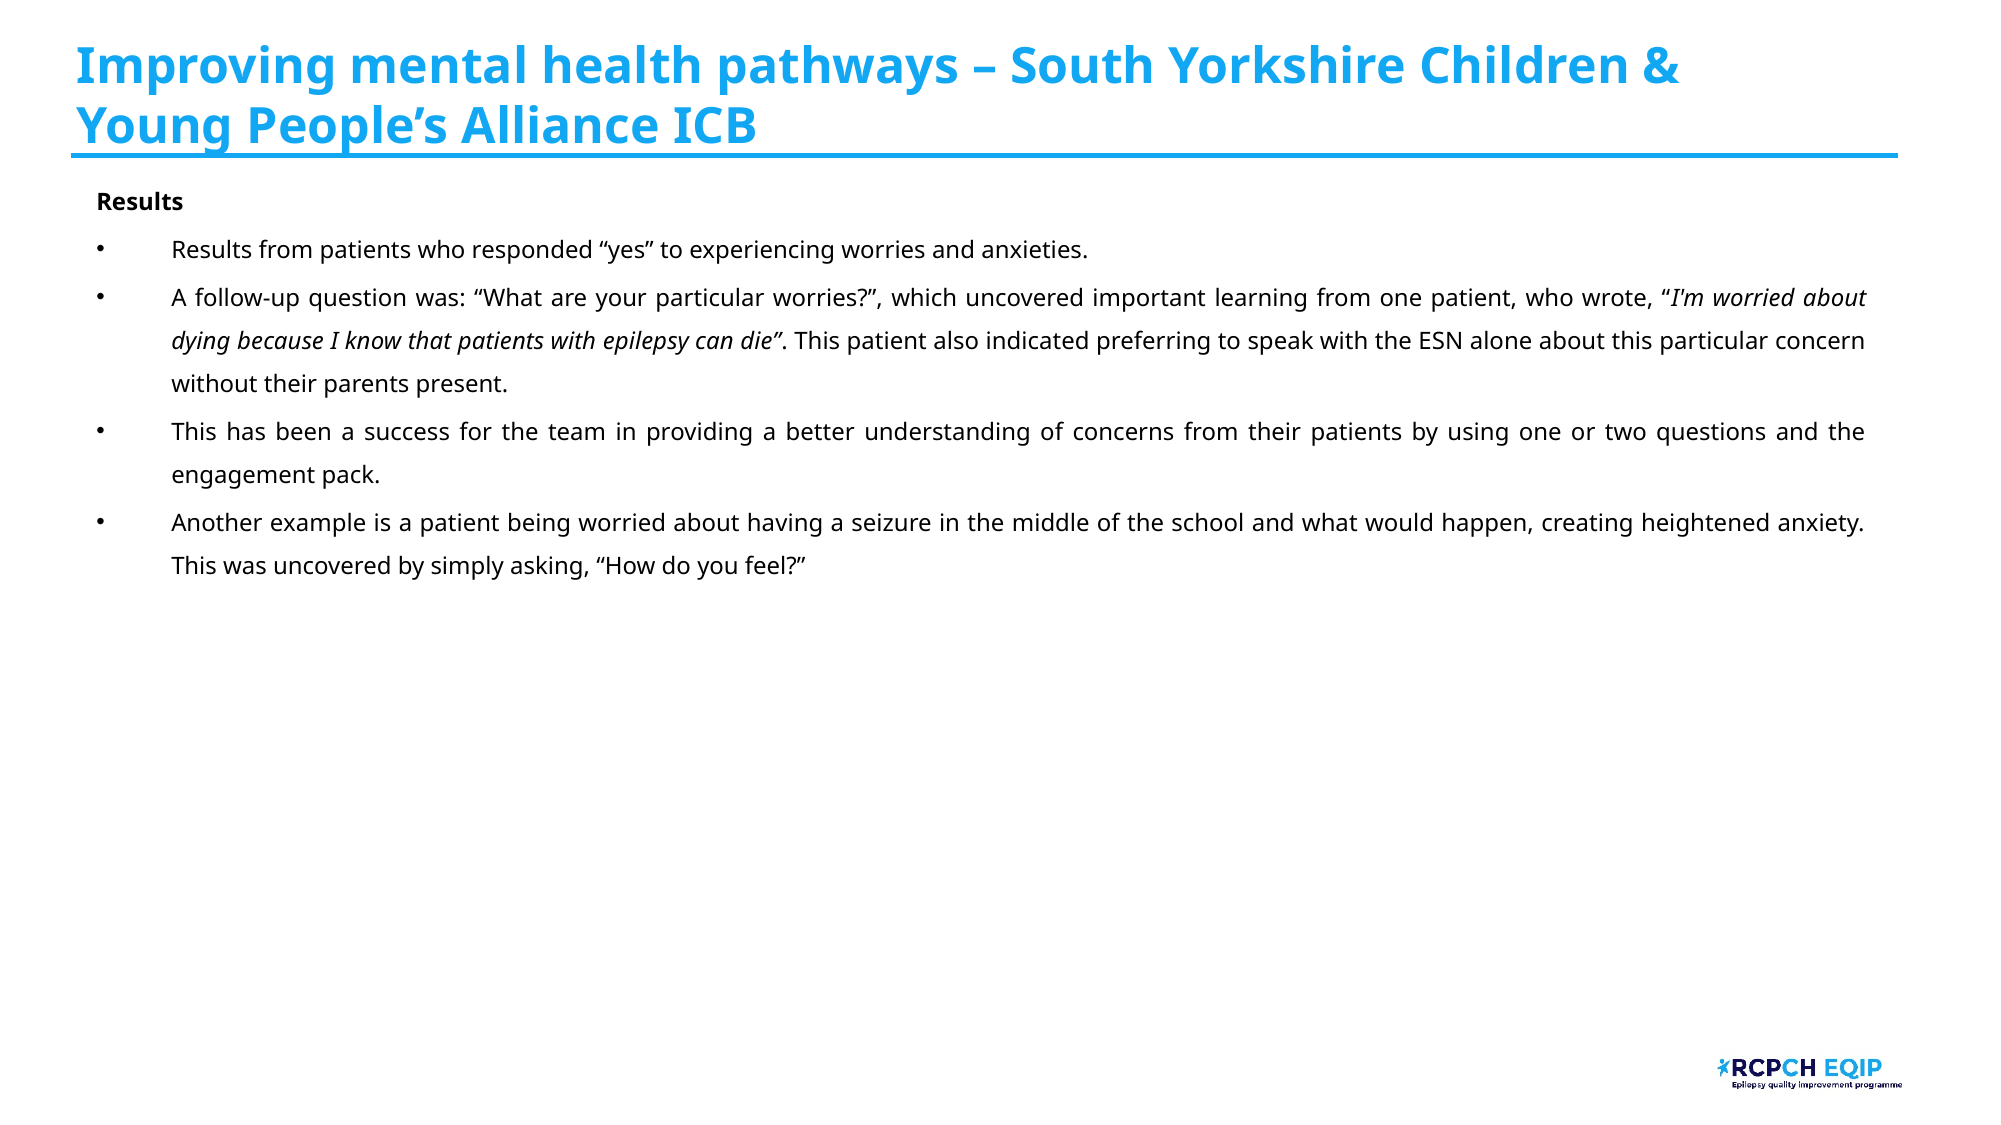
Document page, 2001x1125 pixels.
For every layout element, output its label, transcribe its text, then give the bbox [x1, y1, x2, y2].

list Results Results from patients who responded “yes” to experiencing worries and anxieties. A follow-up question was: “What are your particular worries?”, which uncovered important learning from one patient, who wrote, “I'm worried about dying because I know that patients with epilepsy can die”. This patient also indicated preferring to speak with the ESN alone about this particular concern without their parents present. This has been a success for the team in providing a better understanding of concerns from their patients by using one or two questions and the engagement pack. Another example is a patient being worried about having a seizure in the middle of the school and what would happen, creating heightened anxiety. This was uncovered by simply asking, “How do you feel?” [81, 164, 1882, 1125]
picture [1882, 1050, 1945, 1095]
title Improving mental health pathways – South Yorkshire Children & Young People’s Alliance​ ICB [61, 41, 1862, 146]
